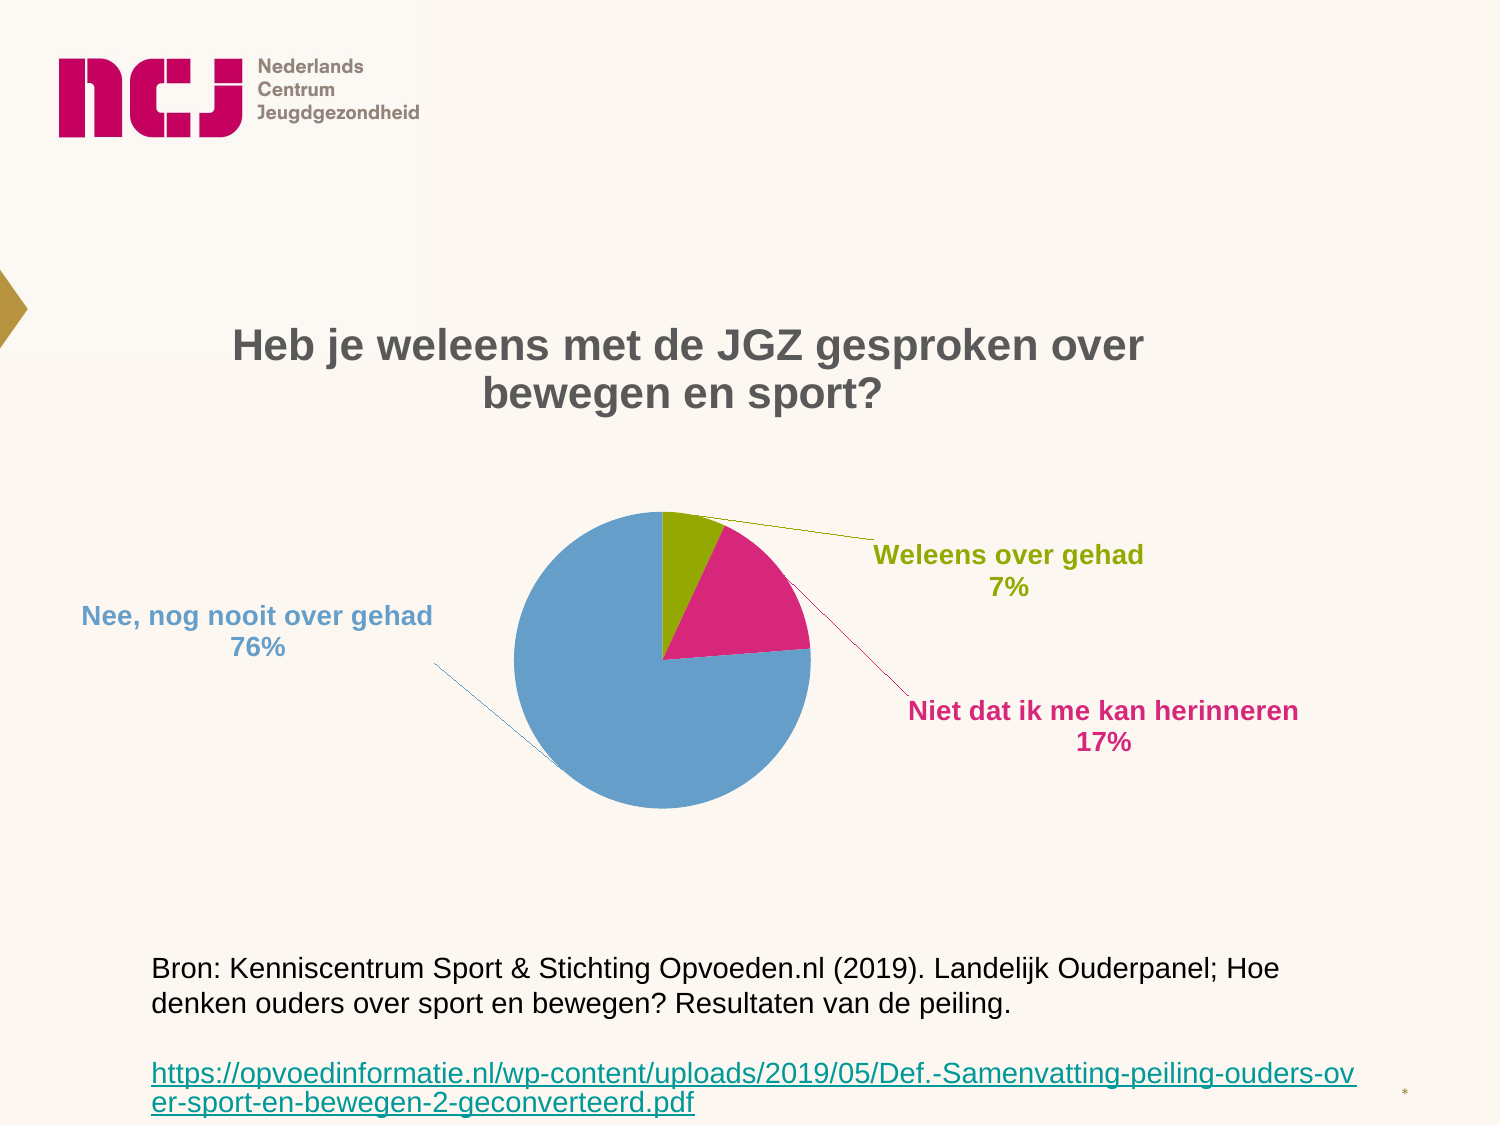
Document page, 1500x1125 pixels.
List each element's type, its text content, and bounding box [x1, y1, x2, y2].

text_box Bron: Kenniscentrum Sport & Stichting Opvoeden.nl (2019). Landelijk Ouderpanel; Hoe denken ouders over sport en bewegen? Resultaten van de peiling. https://opvoedinformatie.nl/wp-content/uploads/2019/05/Def.-Samenvatting-peiling-ouders-over-sport-en-bewegen-2-geconverteerd.pdf [136, 942, 1379, 1125]
chart [0, 288, 1379, 865]
picture [0, 0, 422, 288]
text_box * [1379, 1074, 1425, 1113]
